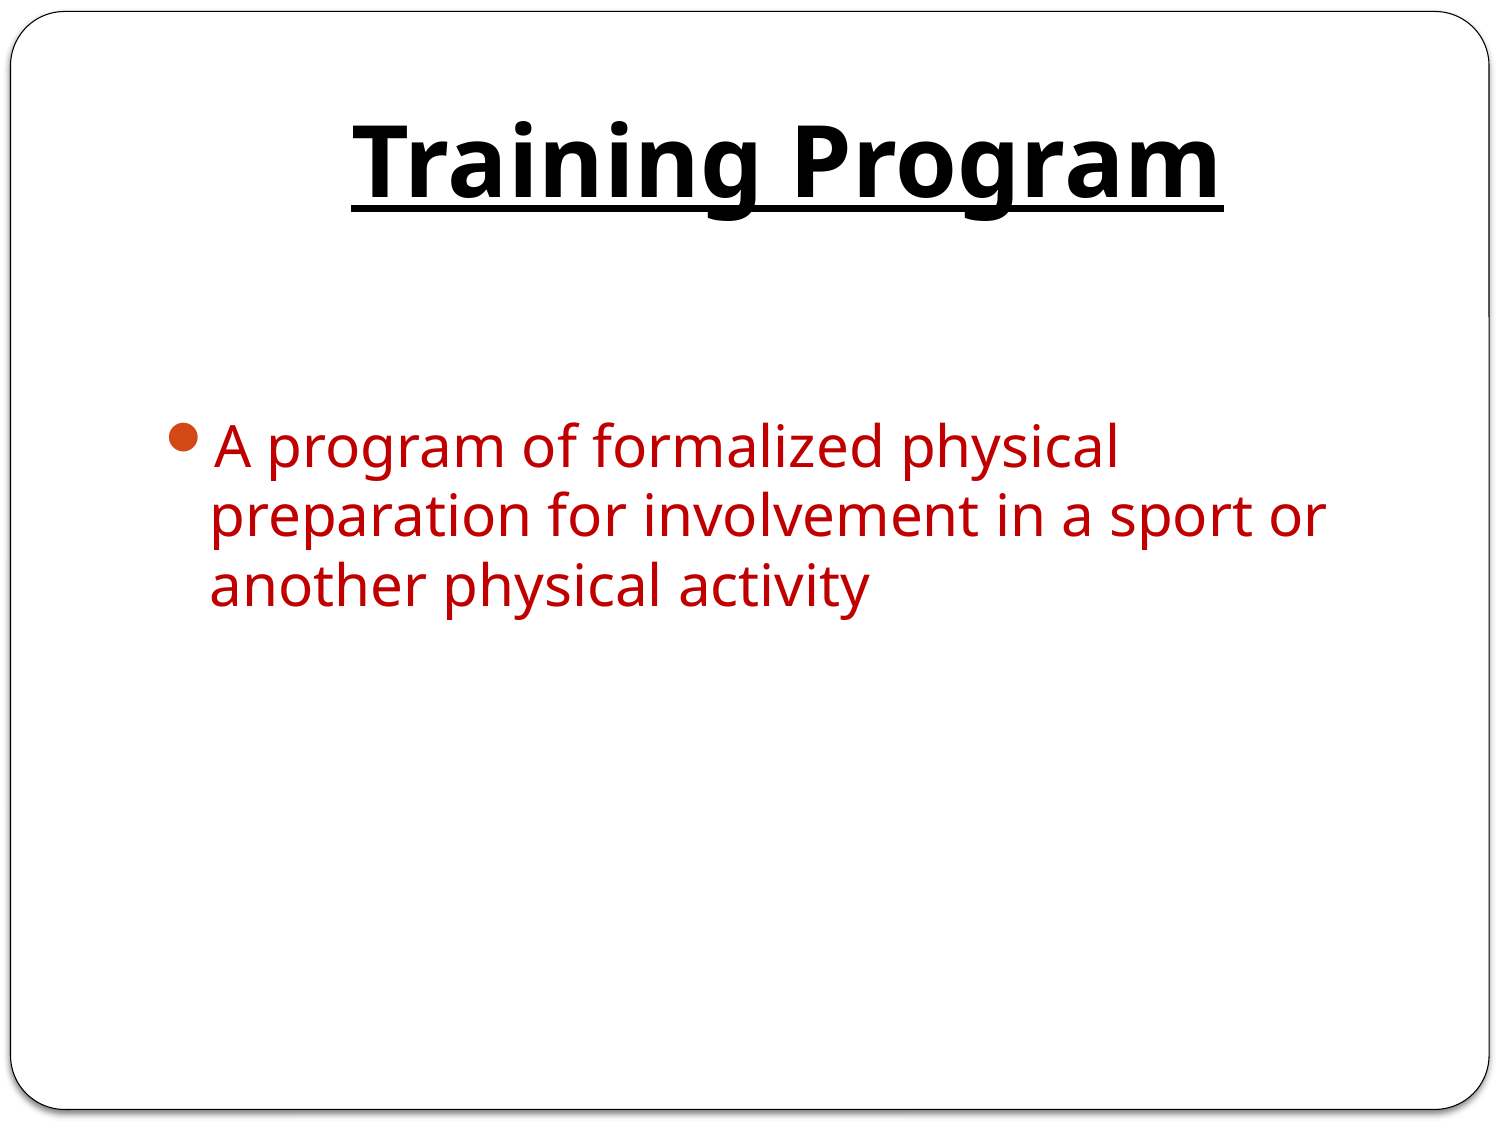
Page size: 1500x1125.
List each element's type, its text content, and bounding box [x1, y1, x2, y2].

title Training Program [150, 45, 1425, 233]
list A program of formalized physical preparation for involvement in a sport or another physical activity [150, 237, 1425, 988]
